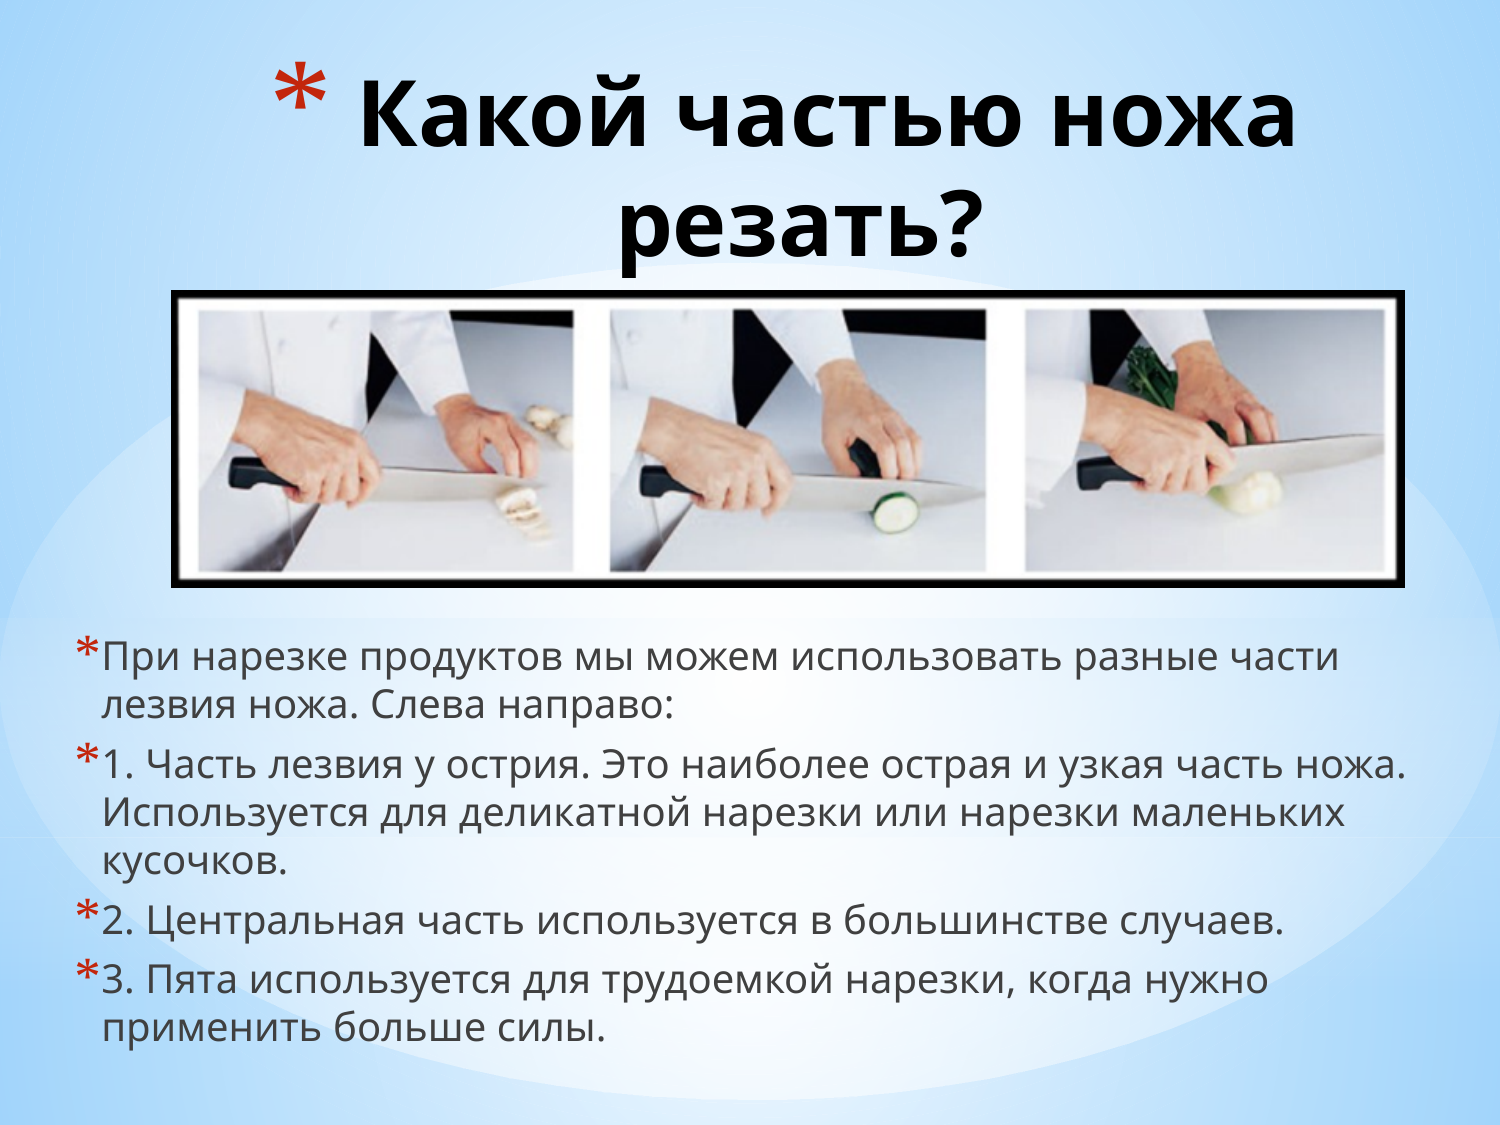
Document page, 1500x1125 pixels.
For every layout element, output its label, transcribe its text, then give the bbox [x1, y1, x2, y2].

title Какой частью ножа резать? [135, 42, 1436, 279]
list При нарезке продуктов мы можем использовать разные части лезвия ножа. Слева направо: 1. Часть лезвия у острия. Это наиболее острая и узкая часть ножа. Используется для деликатной нарезки или нарезки маленьких кусочков. 2. Центральная часть используется в большинстве случаев. 3. Пята используется для трудоемкой нарезки, когда нужно применить больше силы. [53, 623, 1447, 1059]
picture [170, 290, 1405, 589]
